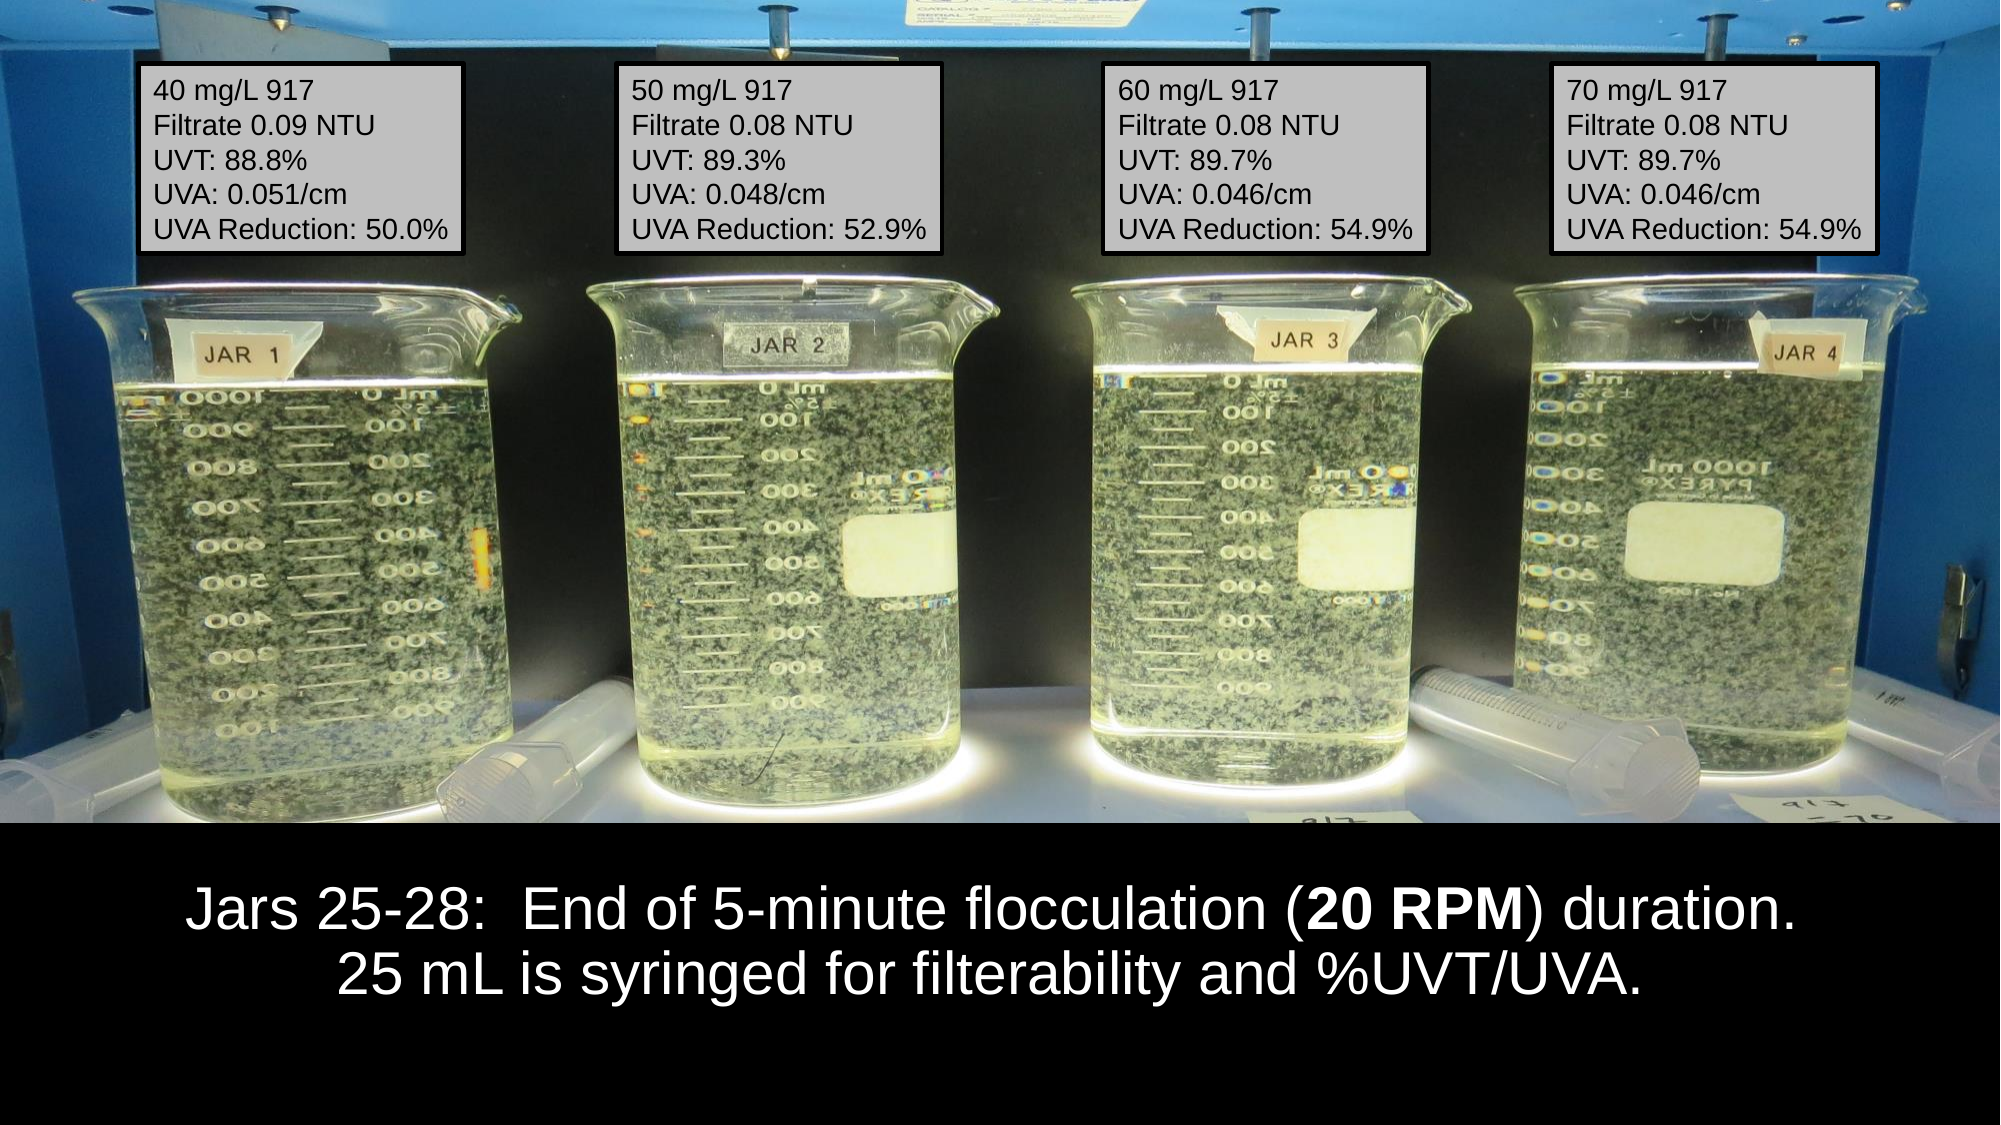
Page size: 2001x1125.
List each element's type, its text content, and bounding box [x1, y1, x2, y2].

picture [0, 0, 2000, 823]
title Jars 25-28: End of 5-minute flocculation (20 RPM) duration. 25 mL is syringed for filterability and %UVT/UVA. [137, 850, 1863, 1034]
text_box [0, 823, 2000, 1125]
